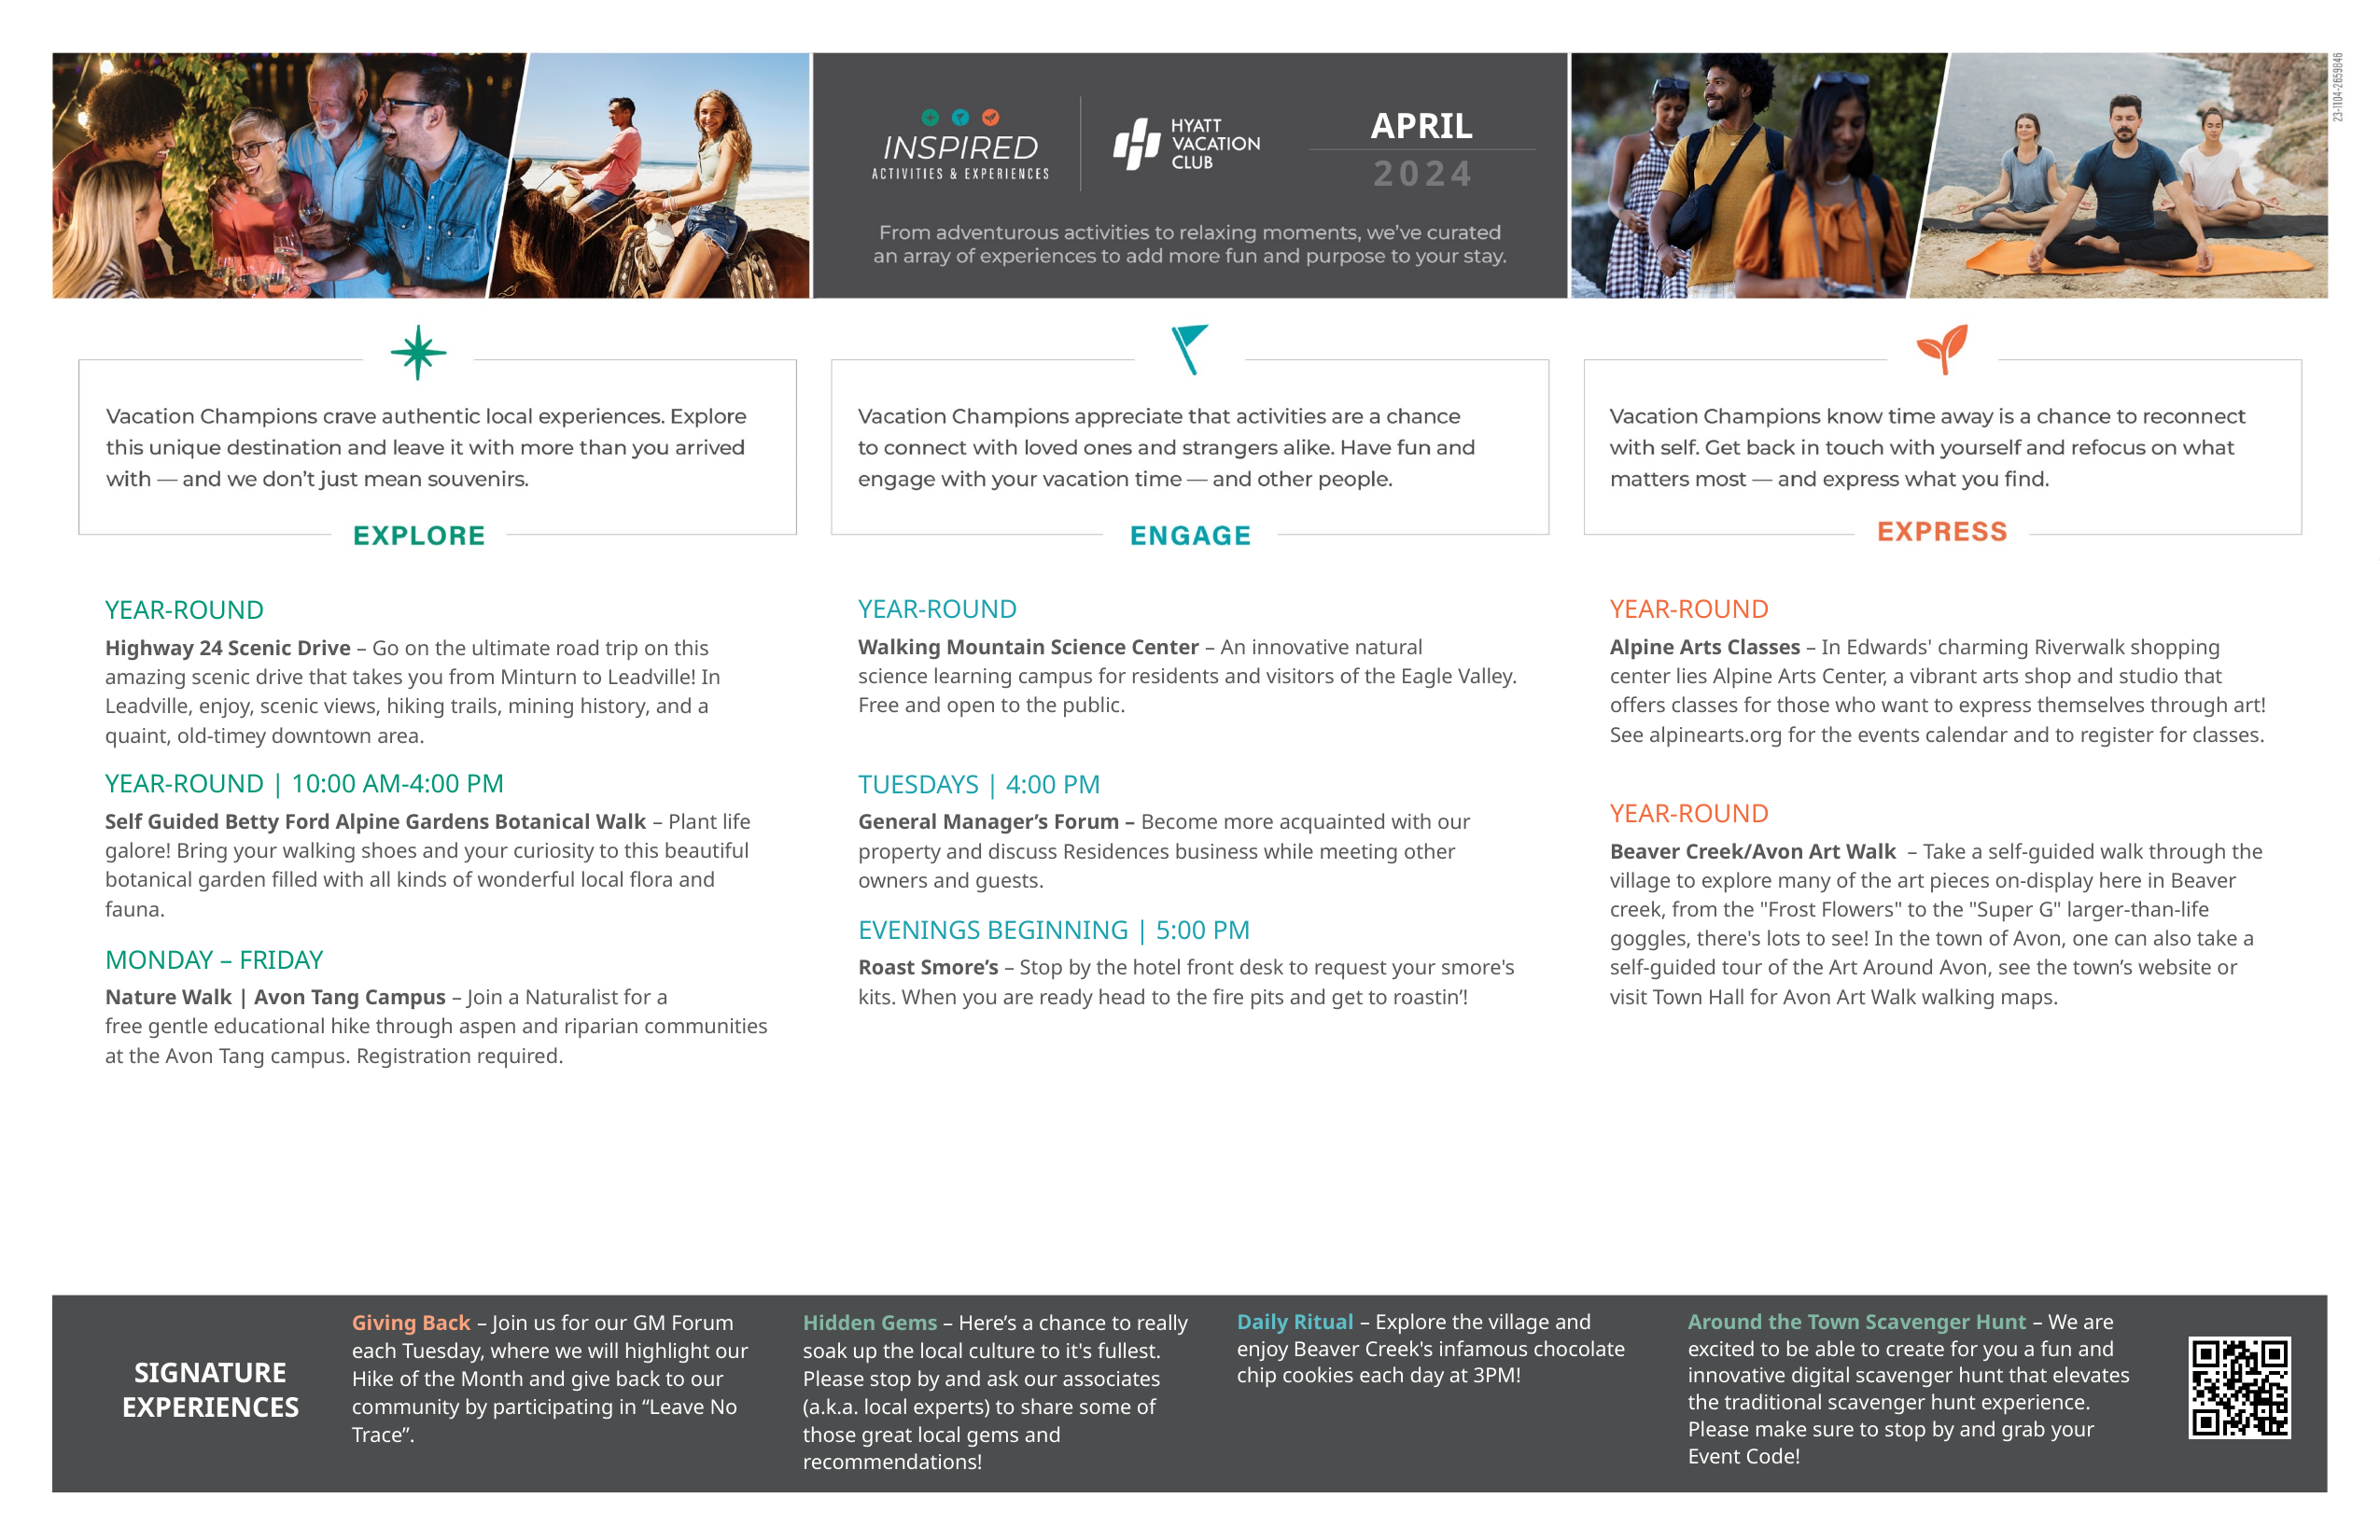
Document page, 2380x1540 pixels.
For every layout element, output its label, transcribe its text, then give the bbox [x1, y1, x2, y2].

picture [2189, 1337, 2291, 1439]
picture [0, 0, 2380, 562]
text_box Daily Ritual – Explore the village and enjoy Beaver Creek's infamous chocolate chip cookies each day at 3PM! [1237, 1307, 1644, 1417]
text_box YEAR-ROUND Highway 24 Scenic Drive – Go on the ultimate road trip on this amazing scenic drive that takes you from Minturn to Leadville! In Leadville, enjoy, scenic views, hiking trails, mining history, and a quaint, old-timey downtown area. YEAR-ROUND | 10:00 AM-4:00 PM Self Guided Betty Ford Alpine Gardens Botanical Walk – Plant life galore! Bring your walking shoes and your curiosity to this beautiful botanical garden filled with all kinds of wonderful local flora and fauna. MONDAY – FRIDAY Nature Walk | Avon Tang Campus – Join a Naturalist for a free gentle educational hike through aspen and riparian communities at the Avon Tang campus. Registration required. [105, 582, 770, 1212]
text_box [52, 1295, 2328, 1492]
text_box Hidden Gems – Here’s a chance to really soak up the local culture to it's fullest. Please stop by and ask our associates (a.k.a. local experts) to share some of those great local gems and recommendations! [803, 1306, 1193, 1475]
text_box YEAR-ROUND Alpine Arts Classes – In Edwards' charming Riverwalk shopping center lies Alpine Arts Center, a vibrant arts shop and studio that offers classes for those who want to express themselves through art! See alpinearts.org for the events calendar and to register for classes. YEAR-ROUND Beaver Creek/Avon Art Walk – Take a self-guided walk through the village to explore many of the art pieces on-display here in Beaver creek, from the "Frost Flowers" to the "Super G" larger-than-life goggles, there's lots to see! In the town of Avon, one can also take a self-guided tour of the Art Around Avon, see the town’s website or visit Town Hall for Avon Art Walk walking maps. [1610, 582, 2275, 1038]
text_box Around the Town Scavenger Hunt – We are excited to be able to create for you a fun and innovative digital scavenger hunt that elevates the traditional scavenger hunt experience. Please make sure to stop by and grab your Event Code! [1687, 1306, 2150, 1468]
text_box Giving Back – Join us for our GM Forum each Tuesday, where we will highlight our Hike of the Month and give back to our community by participating in “Leave No Trace”. [352, 1306, 759, 1447]
text_box YEAR-ROUND Walking Mountain Science Center – An innovative natural science learning campus for residents and visitors of the Eagle Valley. Free and open to the public. TUESDAYS | 4:00 PM General Manager’s Forum – Become more acquainted with our property and discuss Residences business while meeting other owners and guests. EVENINGS BEGINNING | 5:00 PM Roast Smore’s – Stop by the hotel front desk to request your smore's kits. When you are ready head to the fire pits and get to roastin’! [858, 582, 1523, 1038]
text_box SIGNATURE EXPERIENCES [74, 1352, 331, 1422]
